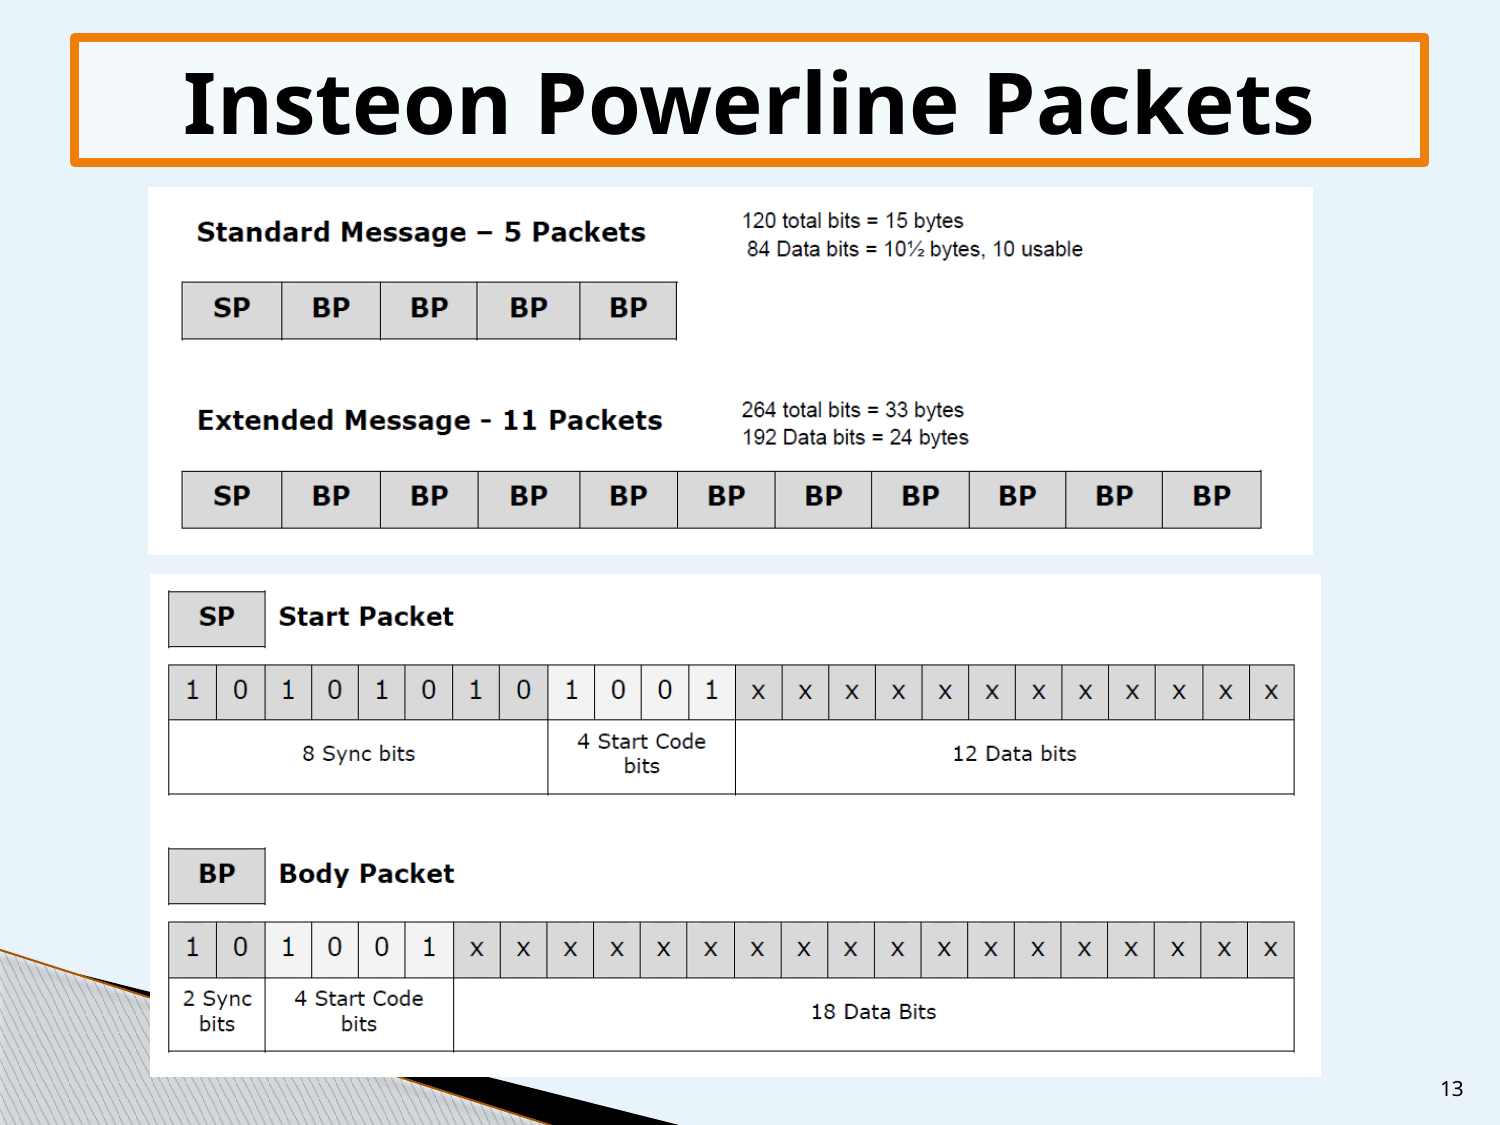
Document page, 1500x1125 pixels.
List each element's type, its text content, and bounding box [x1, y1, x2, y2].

text_box Insteon Powerline Packets [70, 33, 1429, 167]
picture [147, 187, 1313, 555]
slide_number 13 [1418, 1051, 1479, 1112]
picture [149, 574, 1321, 1078]
